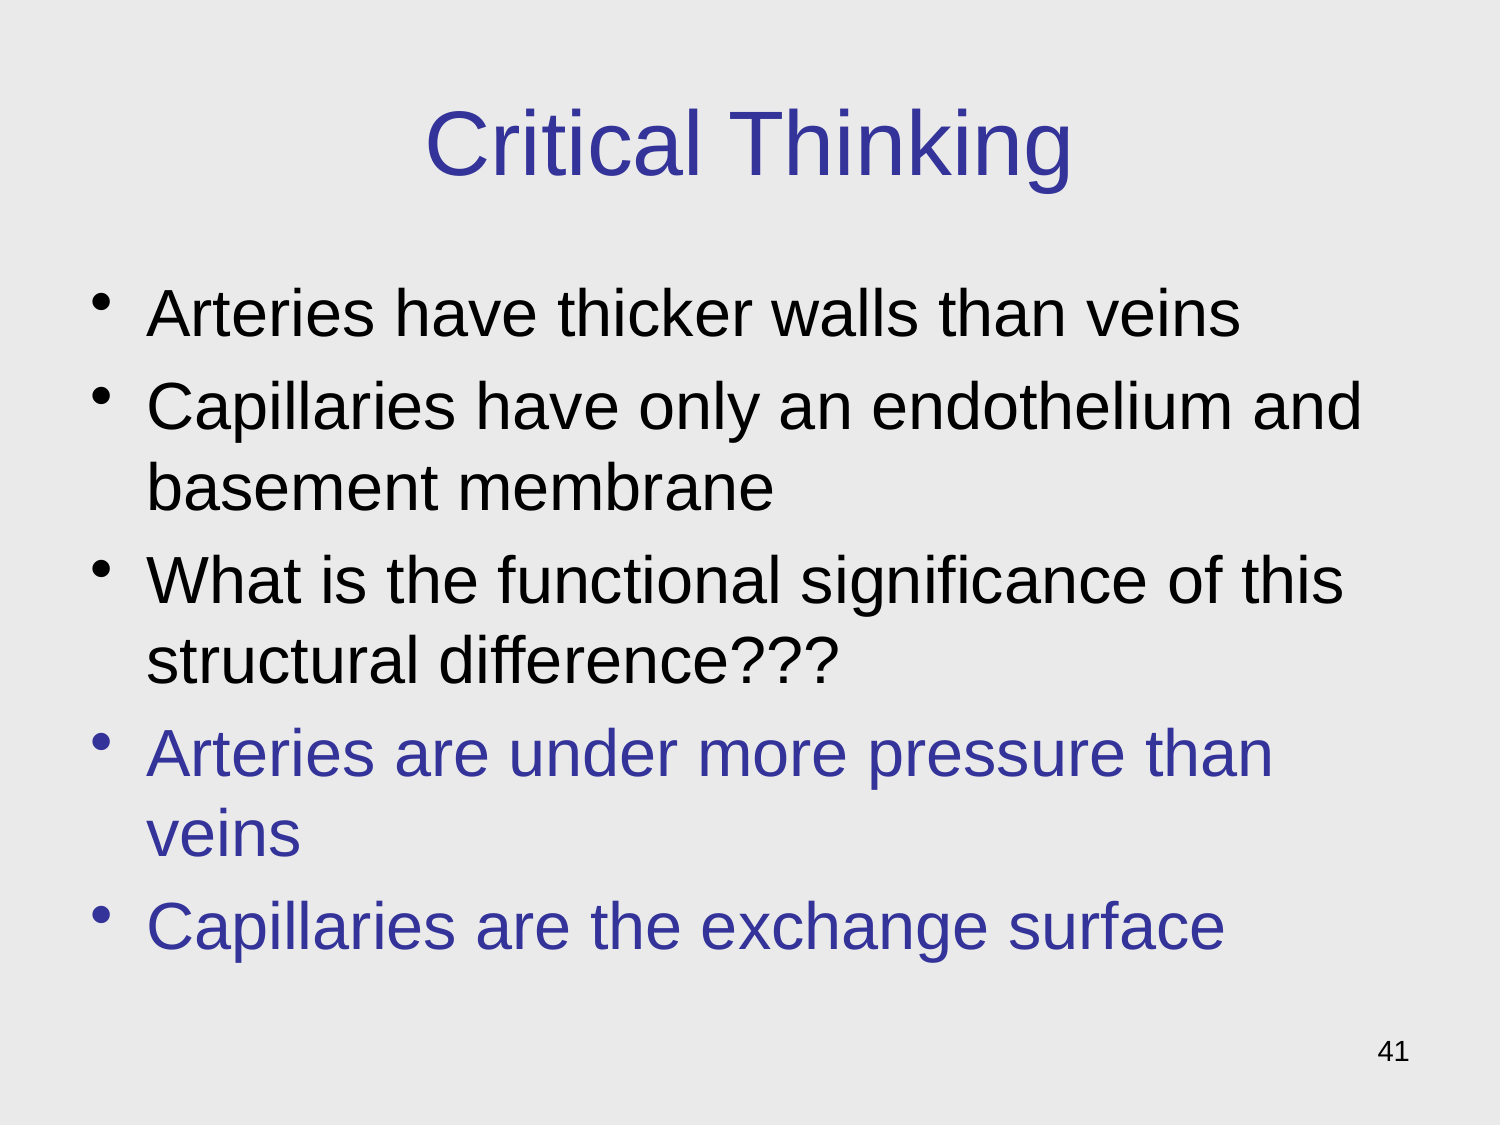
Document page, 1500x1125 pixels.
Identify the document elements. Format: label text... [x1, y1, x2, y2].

list Arteries have thicker walls than veins Capillaries have only an endothelium and basement membrane What is the functional significance of this structural difference??? Arteries are under more pressure than veins Capillaries are the exchange surface [75, 262, 1425, 1005]
title Critical Thinking [75, 45, 1425, 233]
slide_number 41 [1074, 1024, 1425, 1103]
